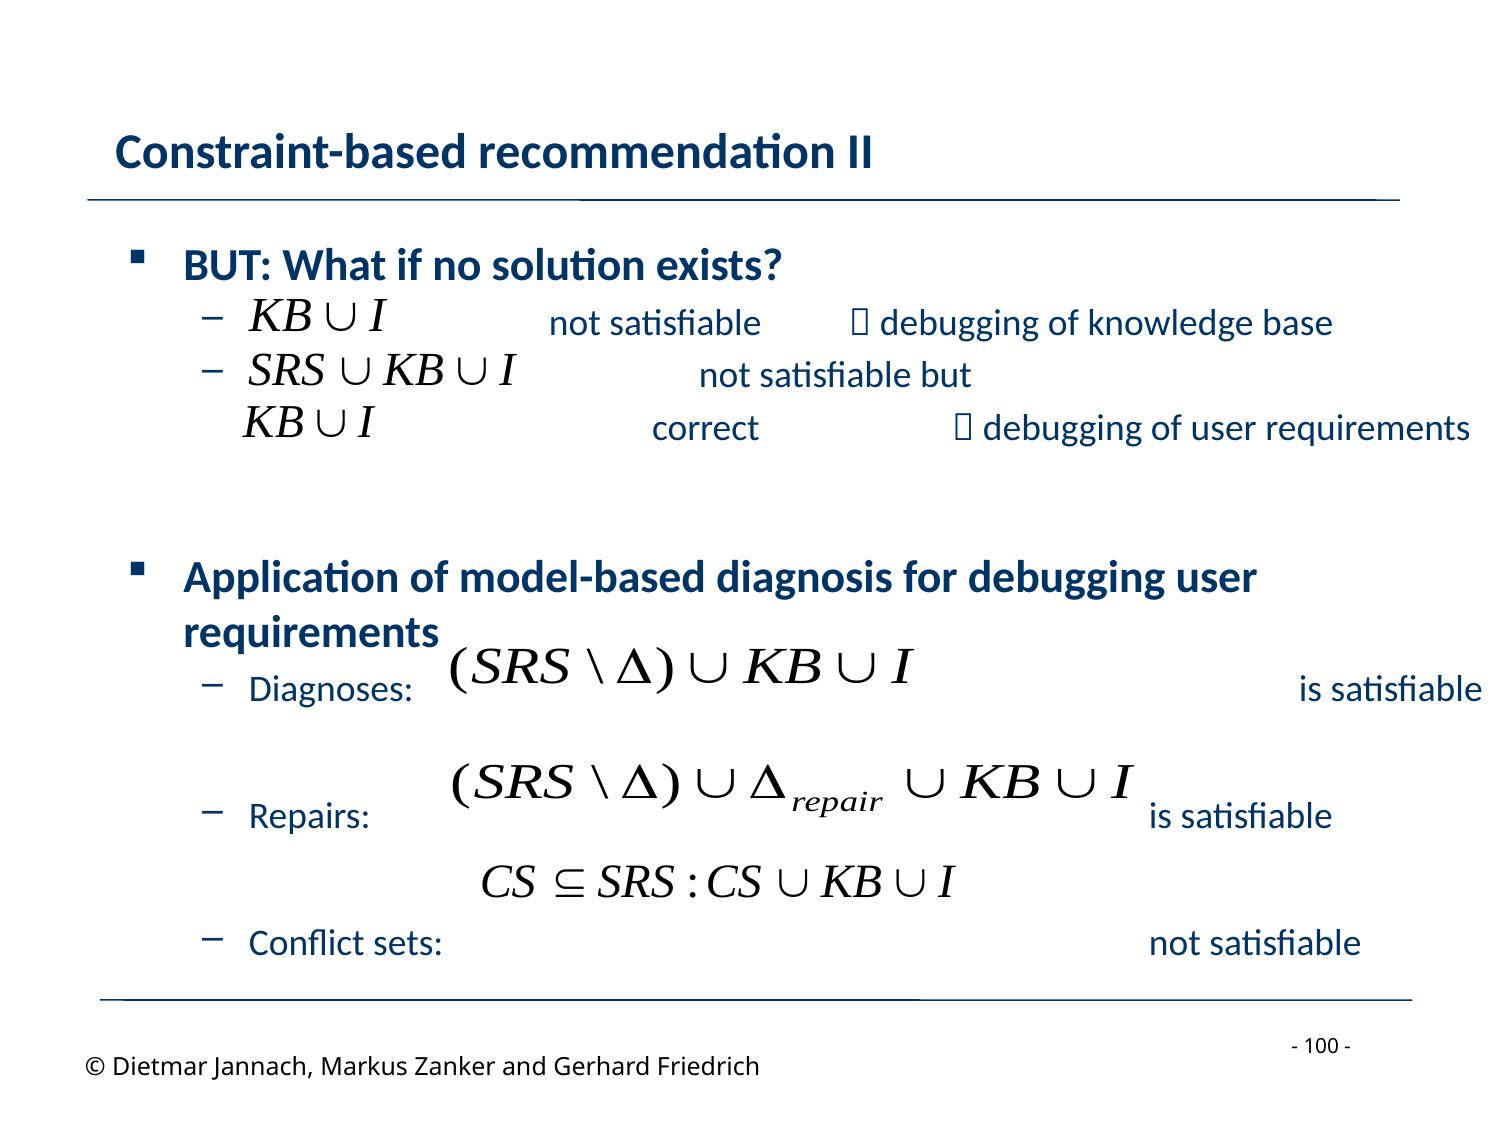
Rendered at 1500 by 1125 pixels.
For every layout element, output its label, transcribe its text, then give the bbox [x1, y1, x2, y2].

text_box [475, 858, 964, 913]
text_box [241, 346, 526, 395]
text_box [235, 398, 385, 444]
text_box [241, 291, 397, 339]
list BUT: What if no solution exists? not satisfiable  debugging of knowledge base not satisfiable but correct  debugging of user requirements Application of model-based diagnosis for debugging user requirements Diagnoses: is satisfiable Repairs: is satisfiable Conflict sets: not satisfiable [111, 227, 1500, 937]
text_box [439, 634, 928, 705]
title Constraint-based recommendation II [100, 54, 1376, 243]
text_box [441, 748, 1152, 828]
